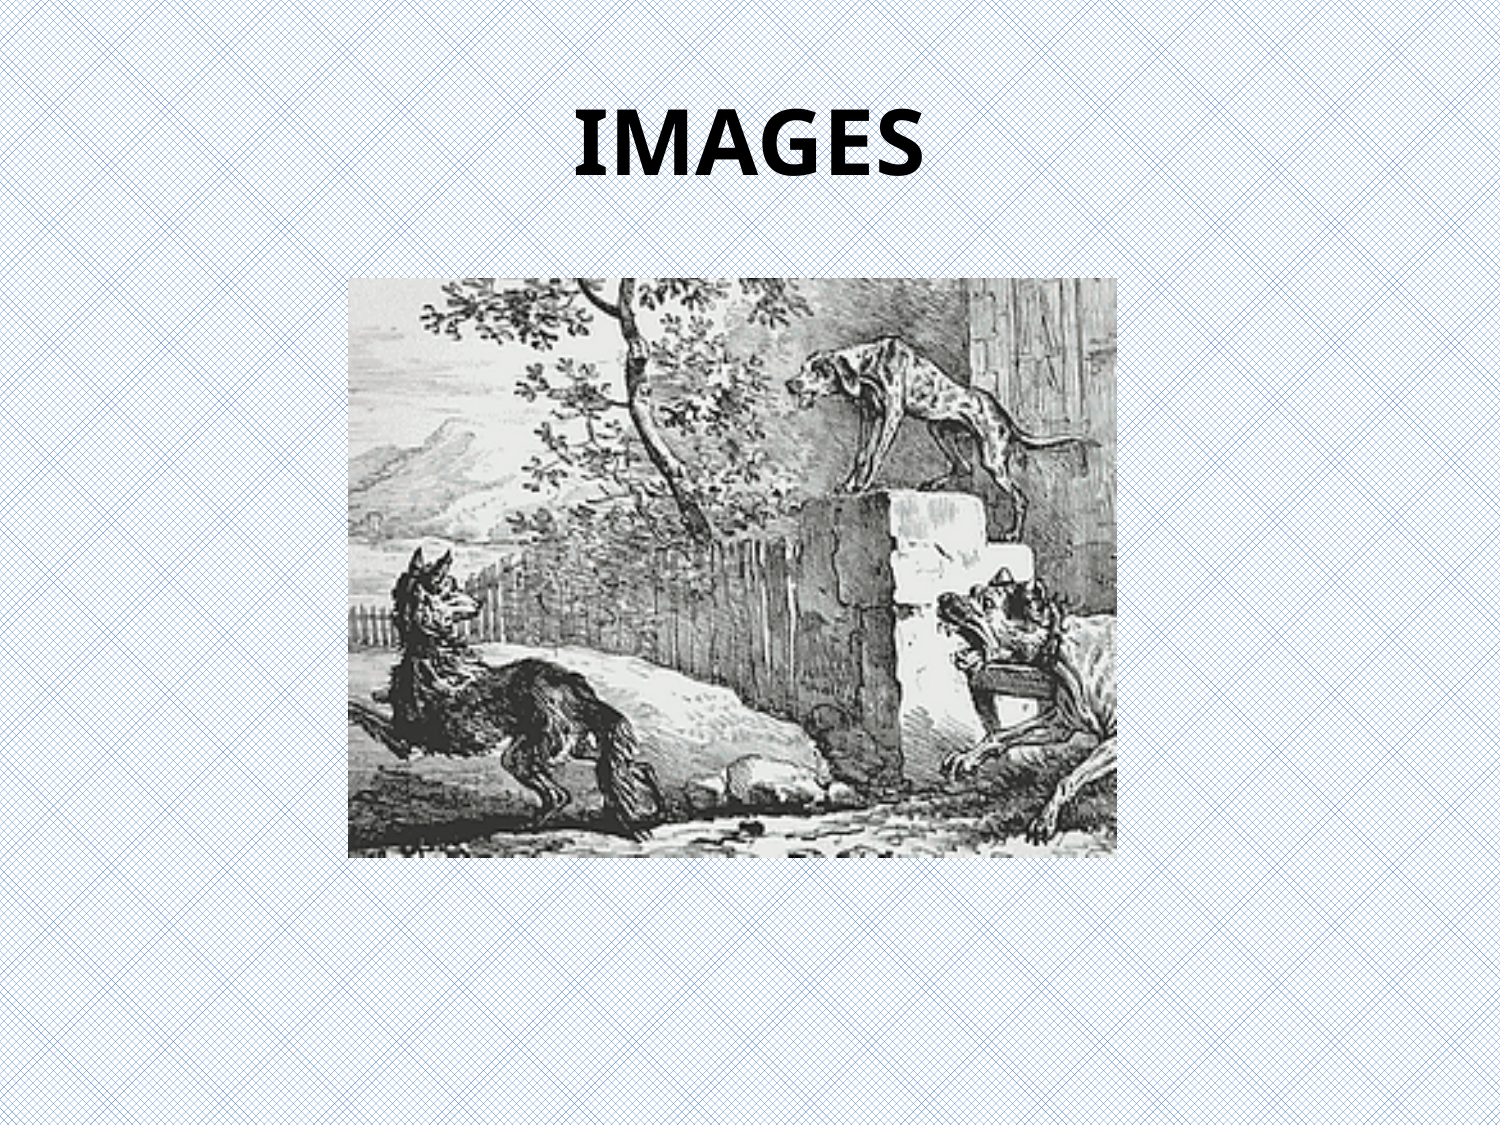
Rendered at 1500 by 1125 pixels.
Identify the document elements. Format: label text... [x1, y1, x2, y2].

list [348, 278, 1117, 858]
title IMAGES [75, 45, 1425, 233]
